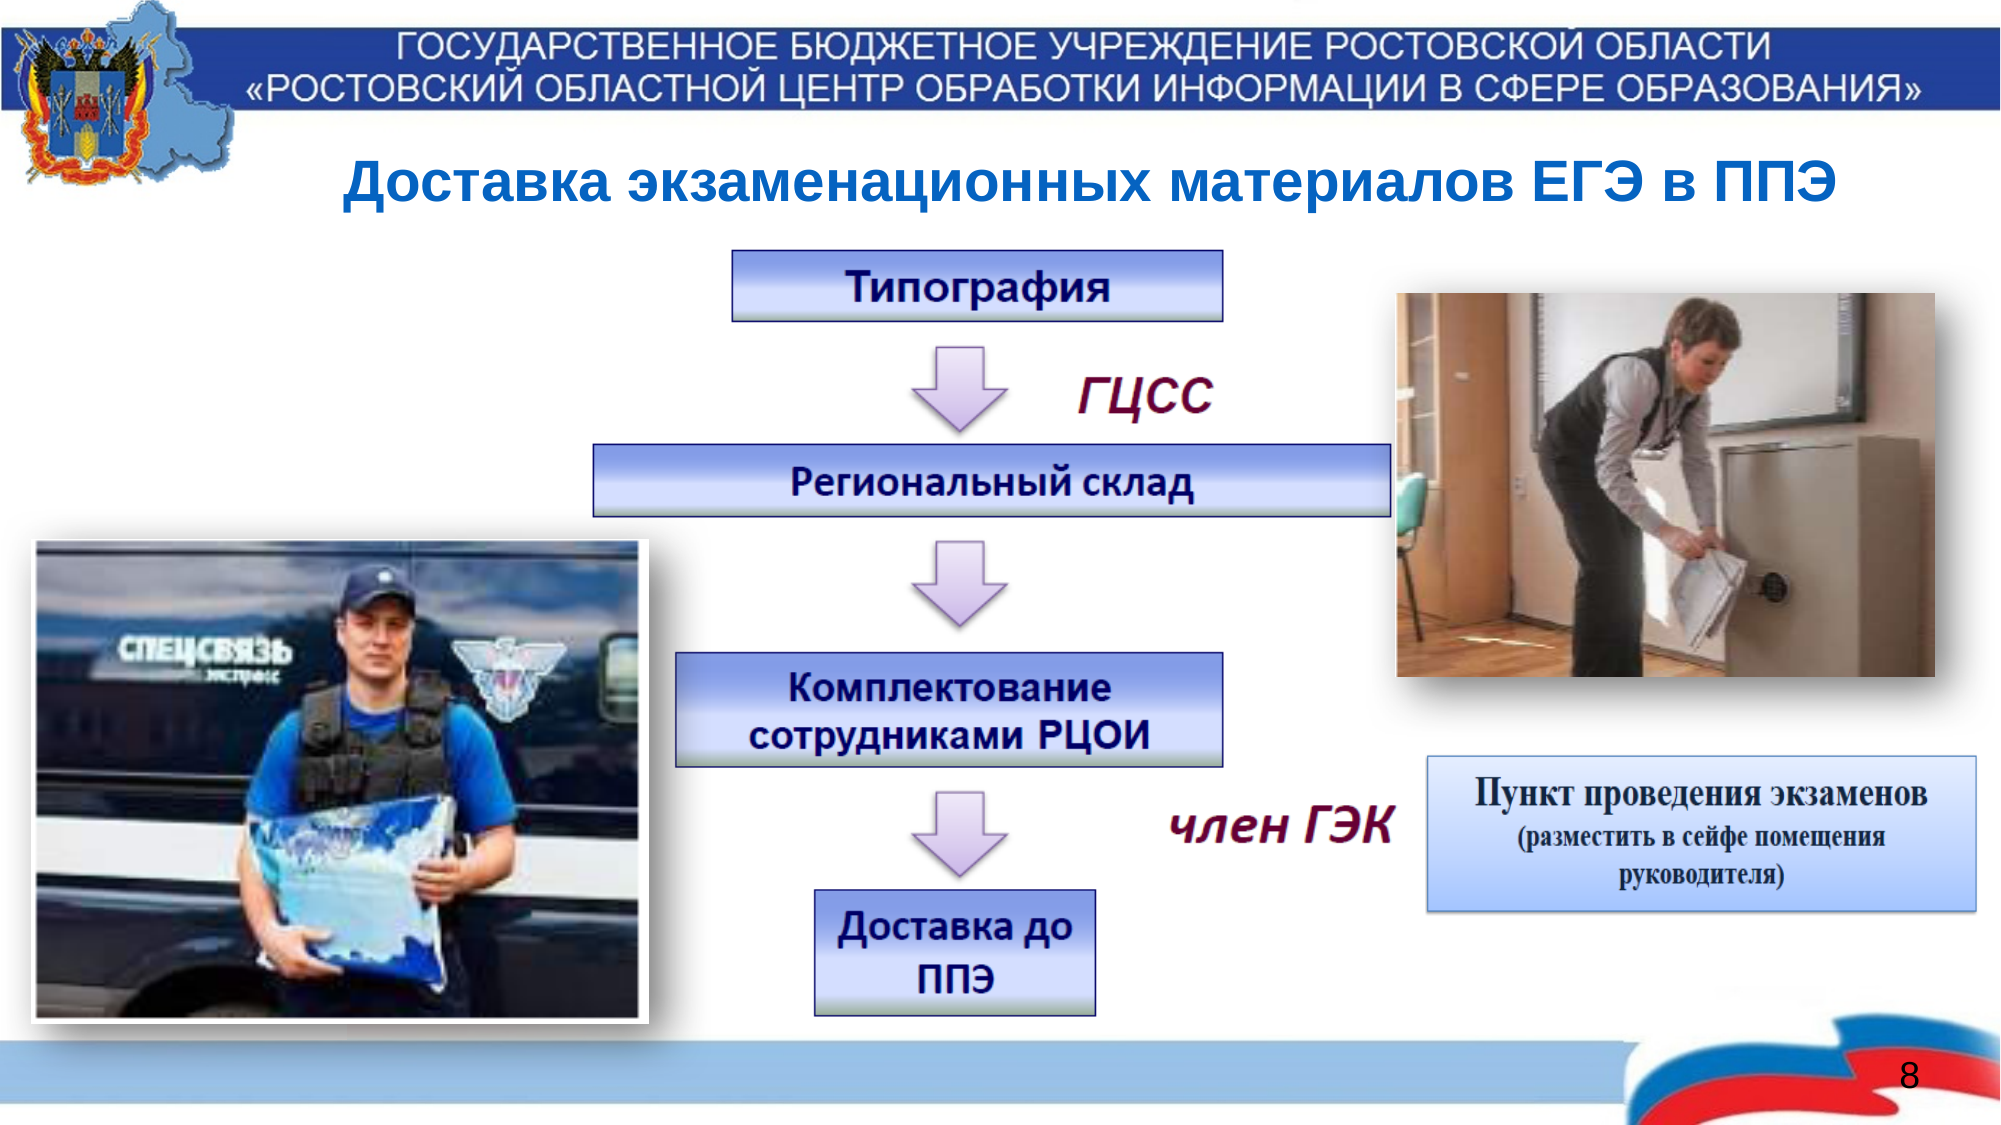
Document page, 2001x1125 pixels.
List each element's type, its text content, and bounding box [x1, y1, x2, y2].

picture [0, 0, 2001, 1125]
text_box Доставка экзаменационных материалов ЕГЭ в ППЭ [230, 151, 1952, 205]
text_box 8 [1884, 1043, 1998, 1122]
